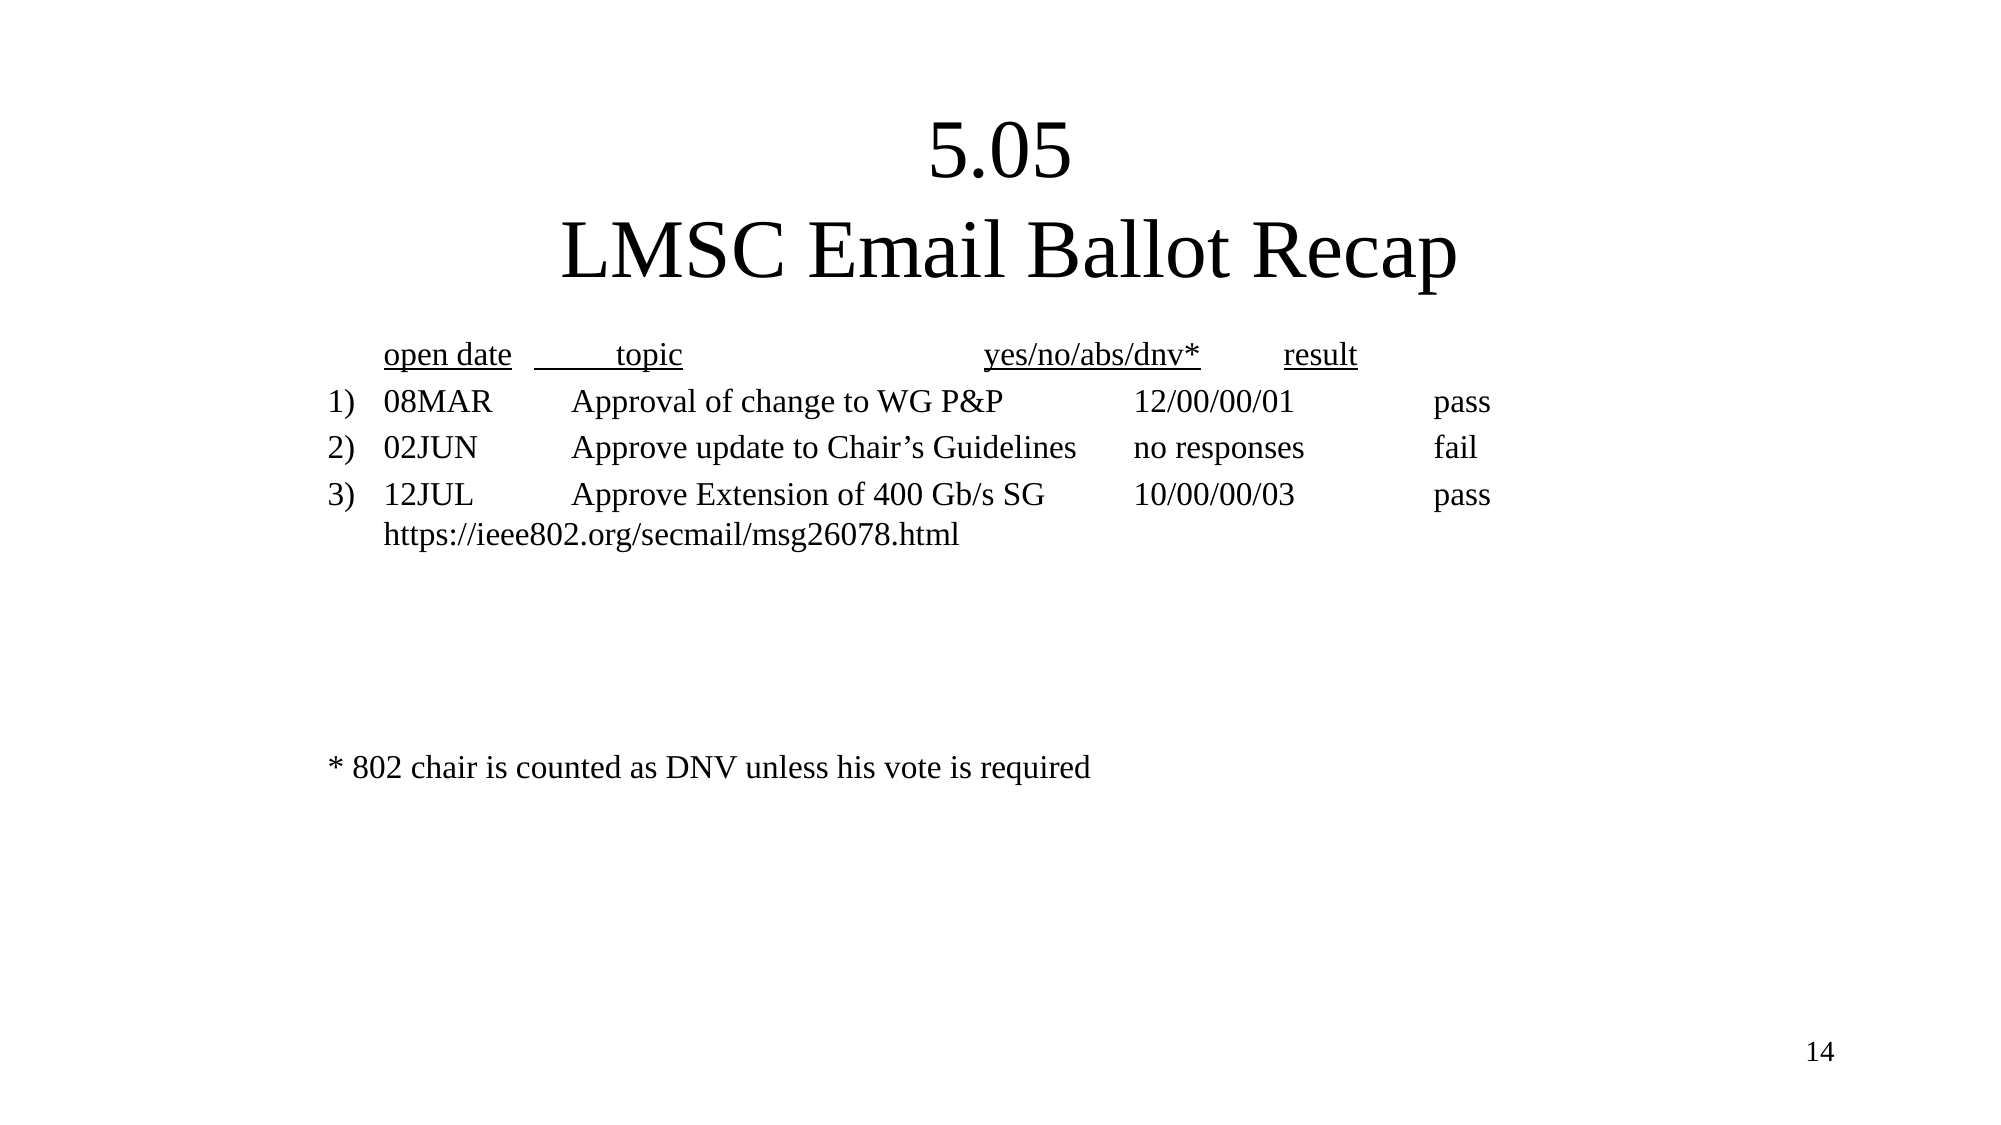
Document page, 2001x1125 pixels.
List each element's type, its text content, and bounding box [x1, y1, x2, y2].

list open date topic yes/no/abs/dnv* result 08MAR Approval of change to WG P&P 12/00/00/01 pass 02JUN Approve update to Chair’s Guidelines no responses fail 12JUL Approve Extension of 400 Gb/s SG 10/00/00/03 pass https://ieee802.org/secmail/msg26078.html * 802 chair is counted as DNV unless his vote is required [312, 324, 1688, 1001]
title 5.05 LMSC Email Ballot Recap [149, 99, 1851, 288]
slide_number 14 [1433, 1024, 1851, 1101]
